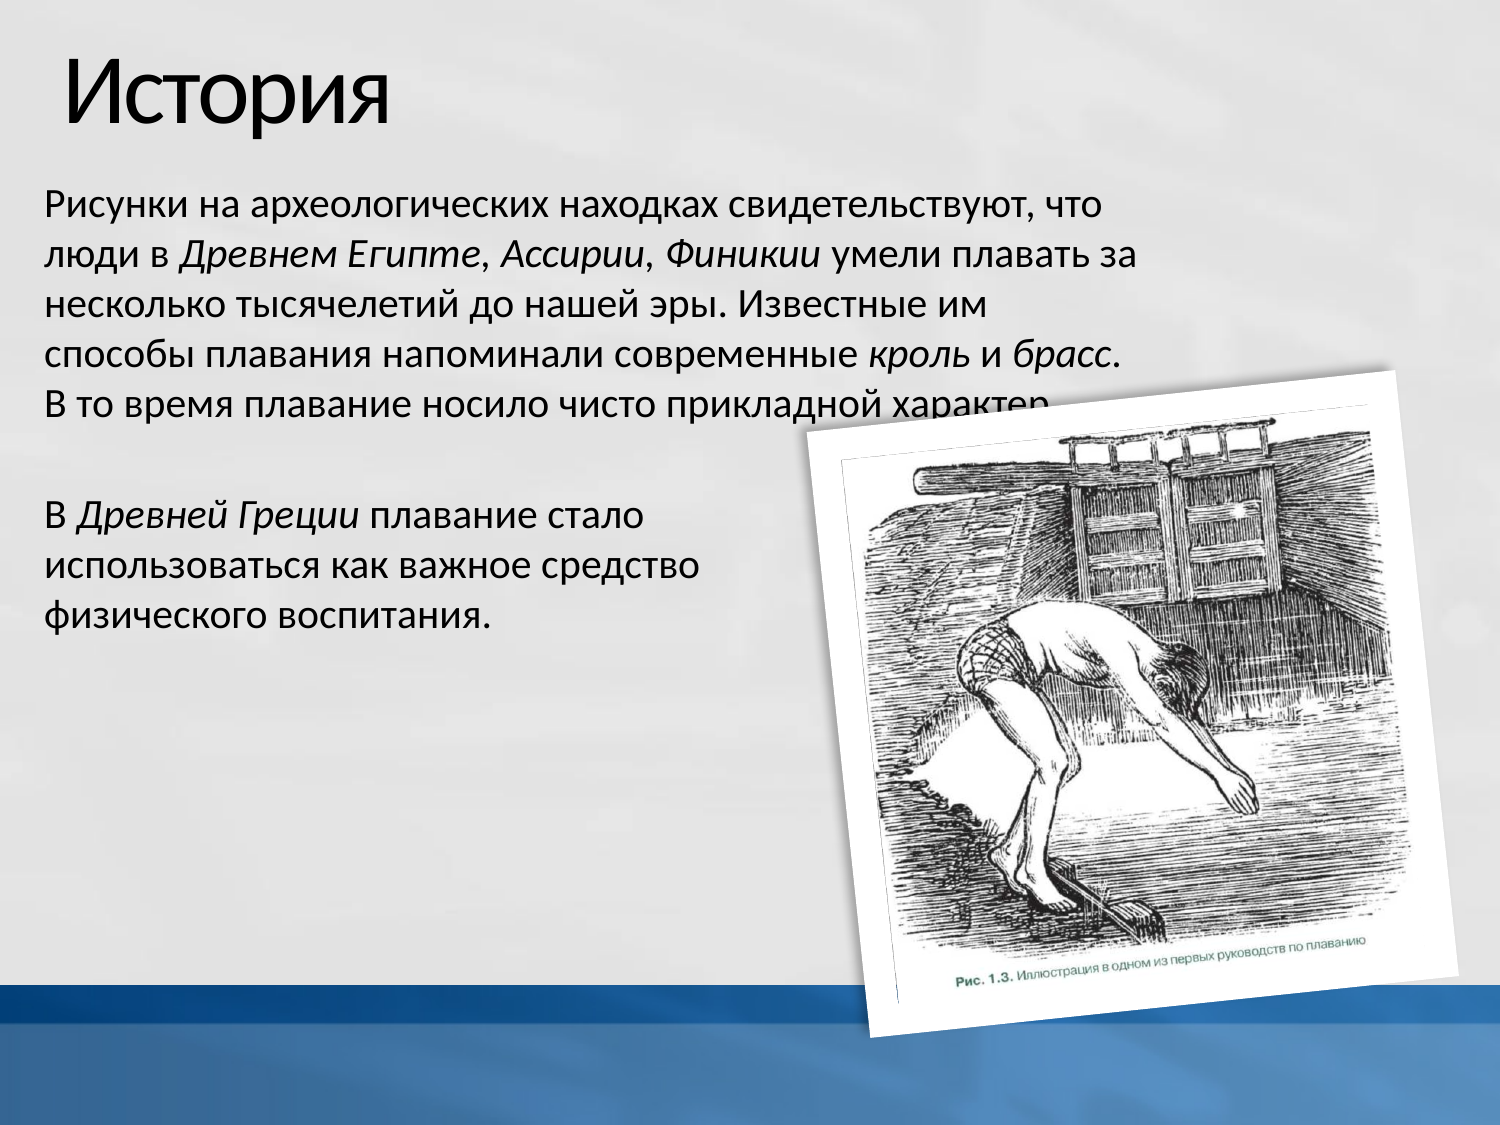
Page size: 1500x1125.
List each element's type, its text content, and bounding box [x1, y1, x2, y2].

picture [0, 0, 1500, 1125]
text_box В Древней Греции плавание стало использоваться как важное средство физического воспитания. [29, 479, 809, 645]
text_box Рисунки на археологических находках свидетельствуют, что люди в Древнем Египте, Ассирии, Финикии умели плавать за несколько тысячелетий до нашей эры. Известные им способы плавания напоминали современные кроль и брасс. В то время плавание носило чисто прикладной характер. [29, 168, 1164, 433]
title История [62, 37, 1438, 147]
